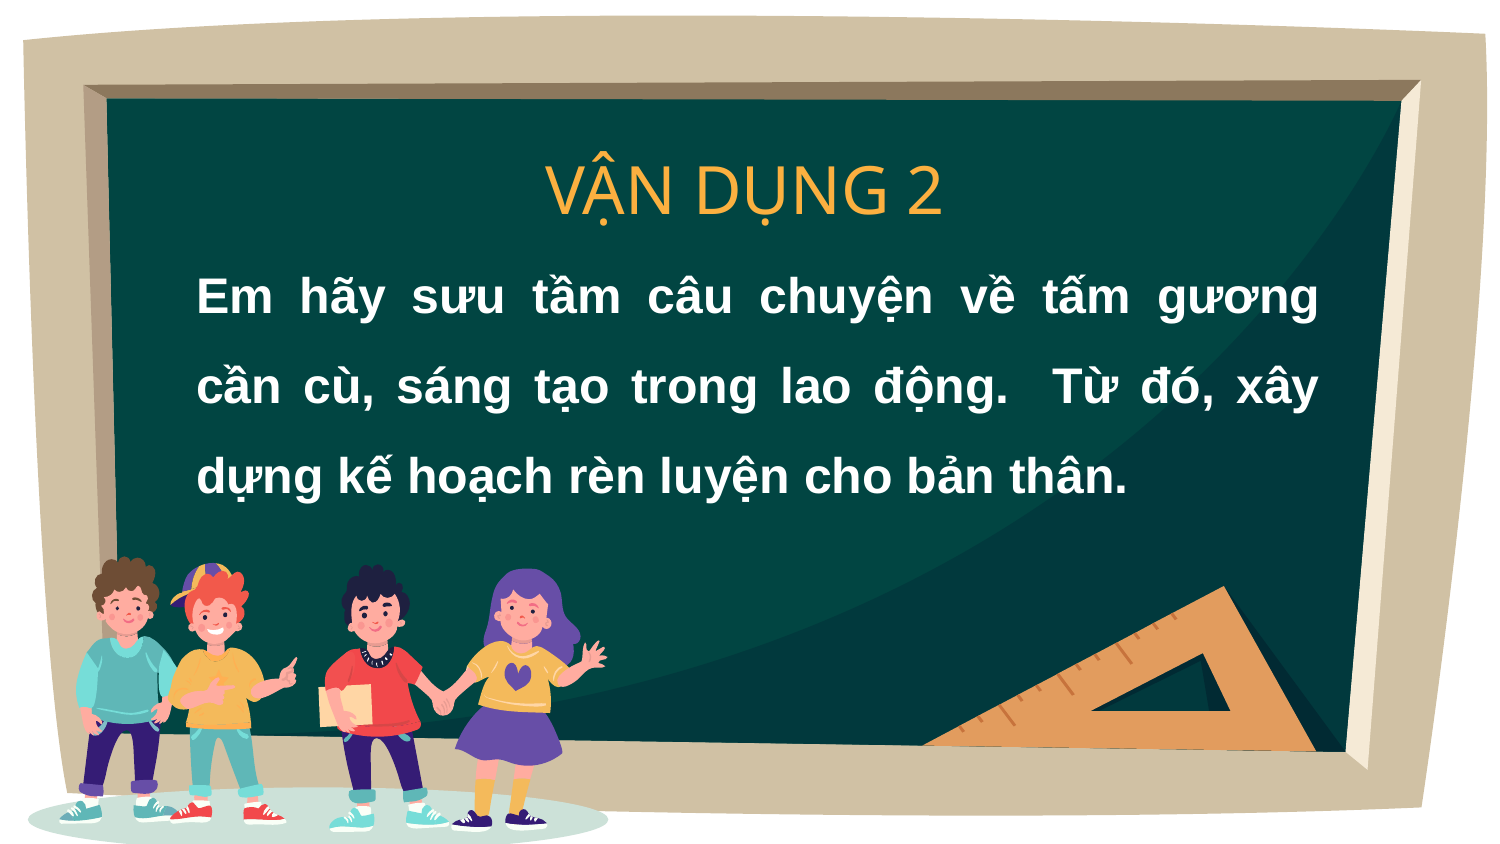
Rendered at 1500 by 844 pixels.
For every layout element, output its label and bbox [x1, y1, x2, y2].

text_box [22, 15, 1500, 816]
text_box [27, 556, 609, 844]
